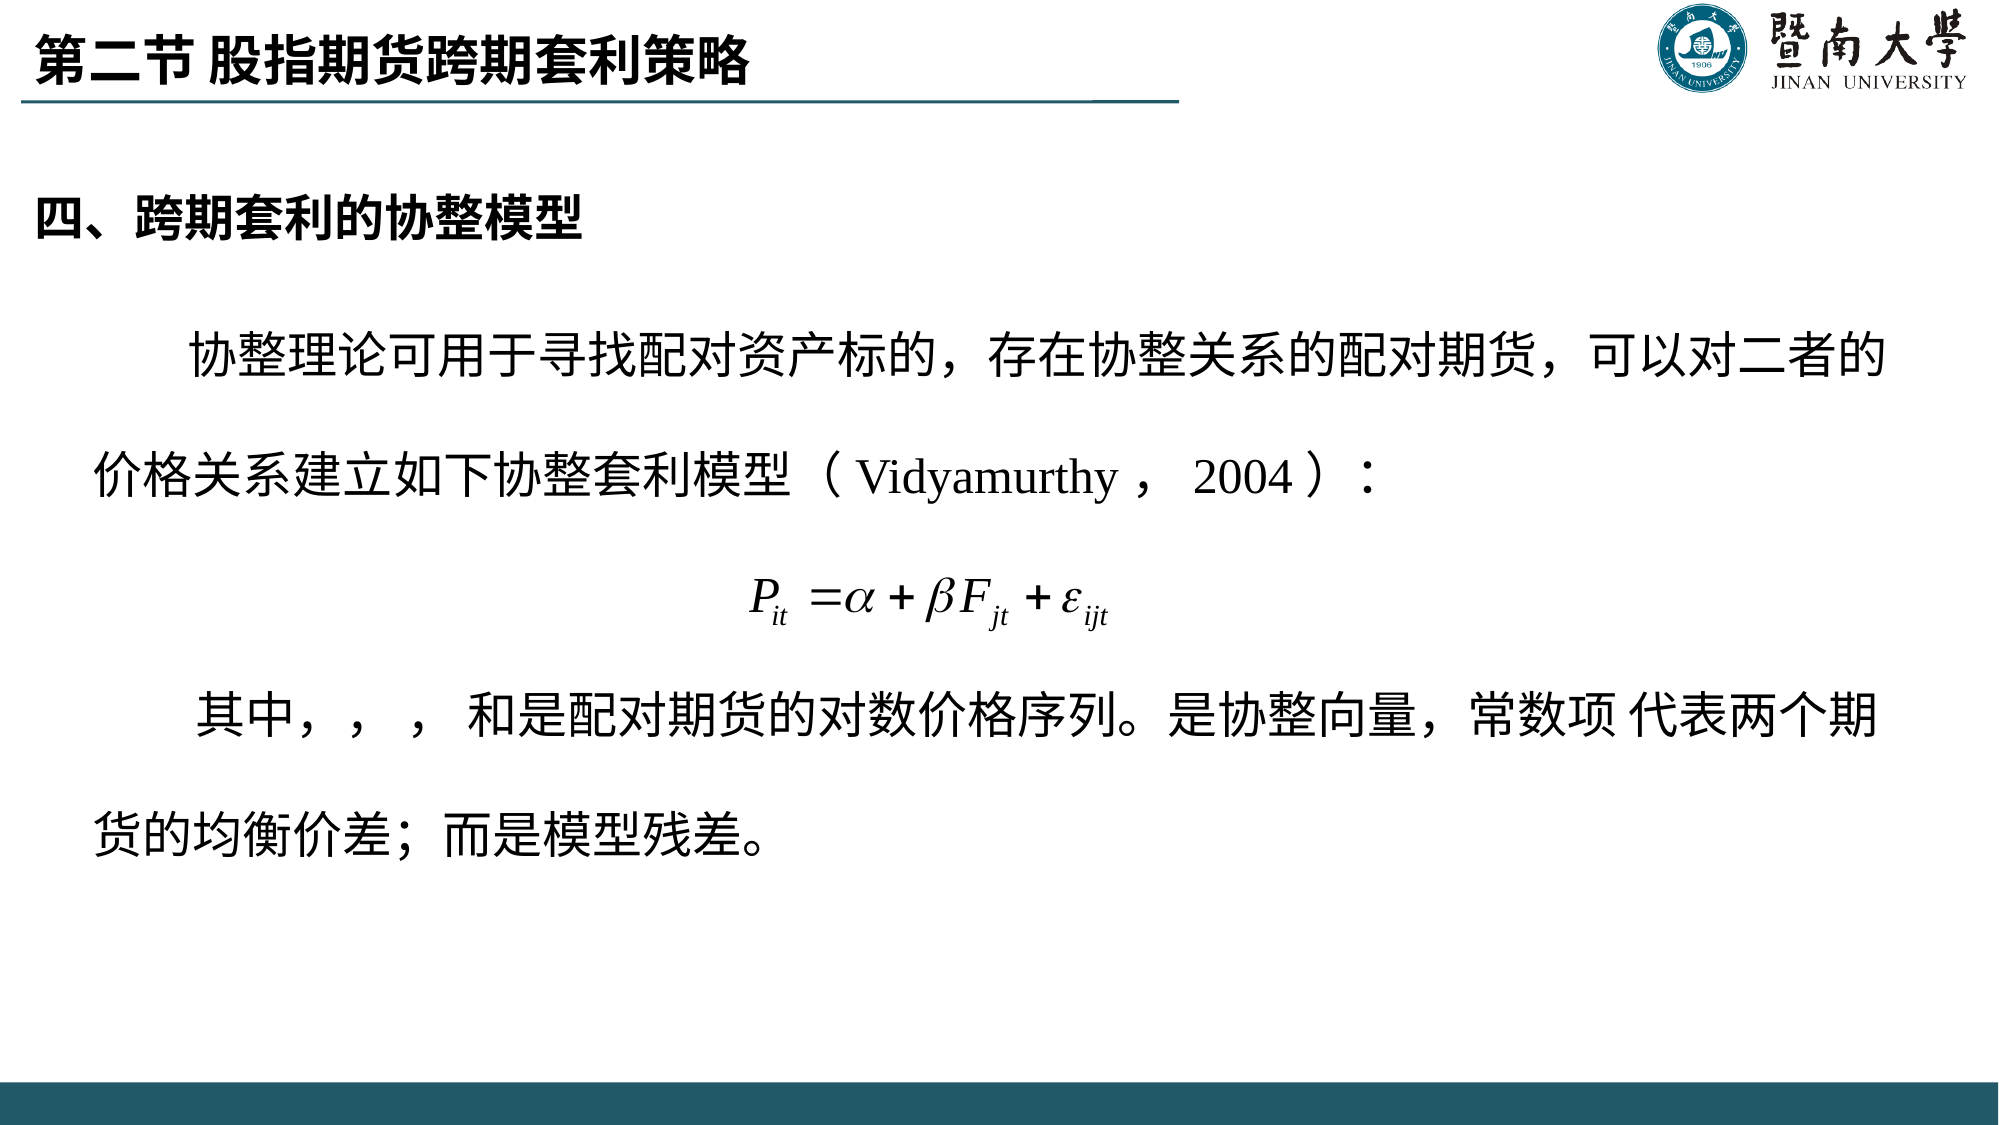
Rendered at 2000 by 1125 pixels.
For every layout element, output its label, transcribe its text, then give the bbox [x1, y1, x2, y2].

text_box 第二节 股指期货跨期套利策略 [19, 19, 935, 99]
title 四、跨期套利的协整模型 [19, 149, 1248, 295]
picture [1657, 3, 1967, 93]
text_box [739, 562, 1118, 642]
